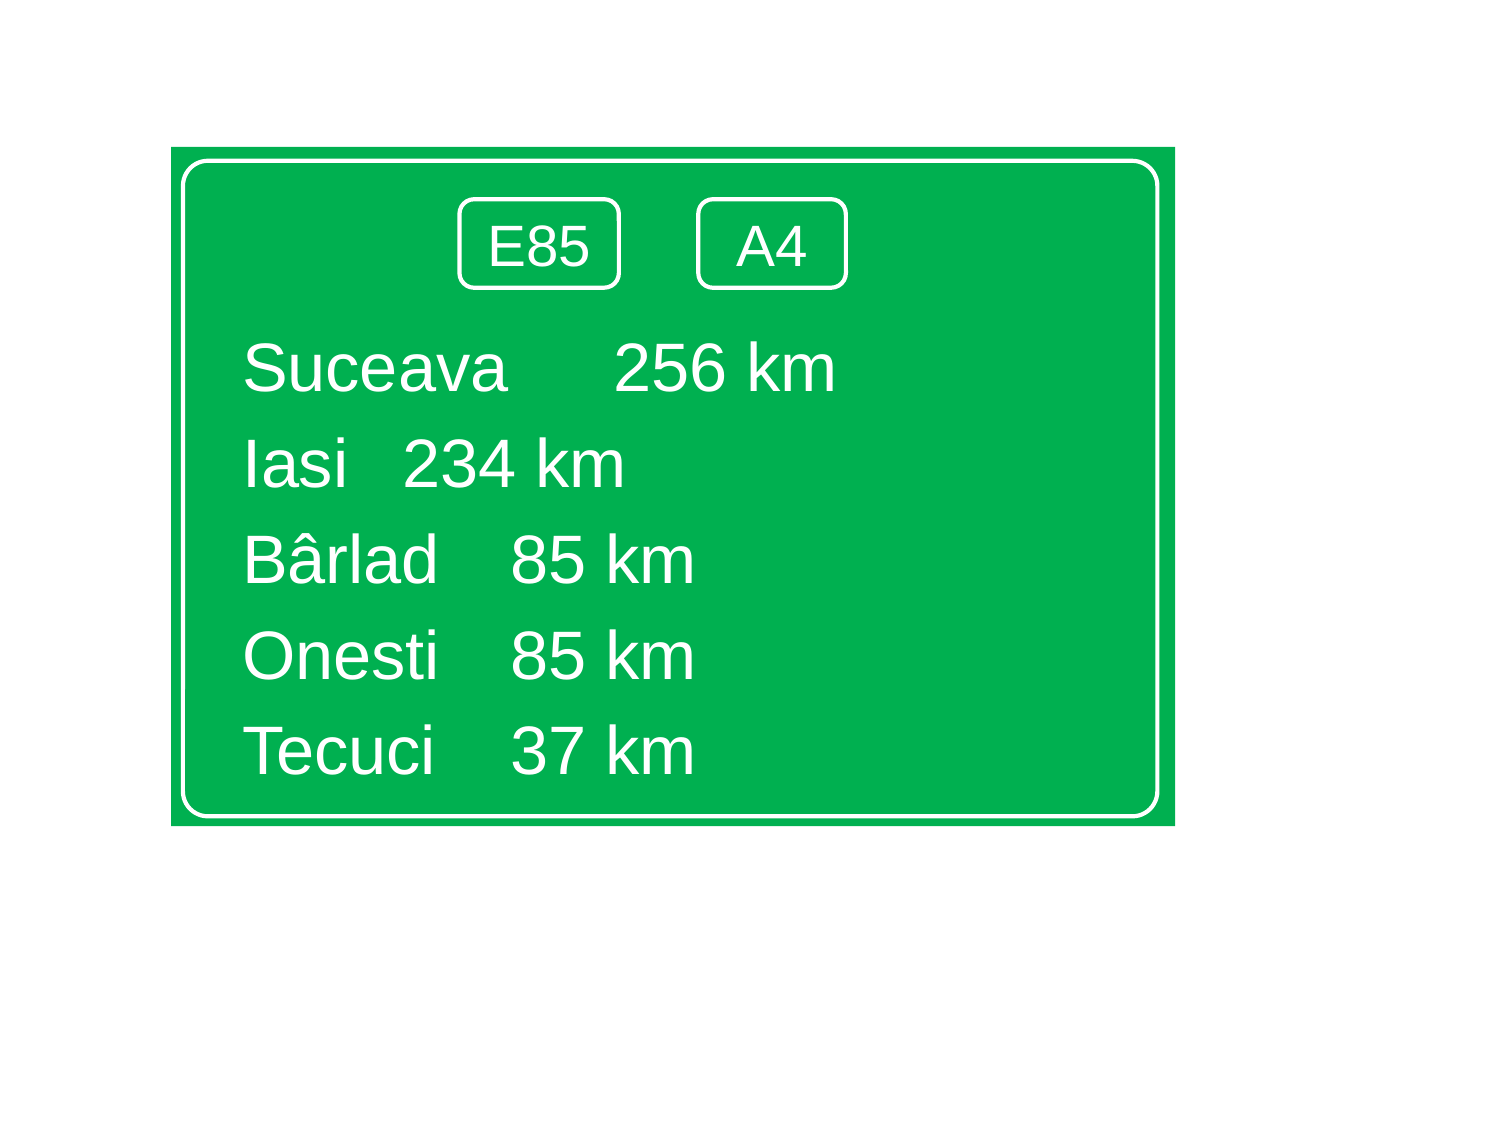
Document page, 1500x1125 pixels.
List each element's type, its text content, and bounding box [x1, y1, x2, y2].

text_box E85 [457, 197, 621, 290]
text_box [180, 158, 1160, 819]
text_box A4 [696, 197, 849, 290]
text_box Suceava 256 km Iasi 234 km Bârlad 85 km Onesti 85 km Tecuci 37 km [171, 146, 1176, 827]
